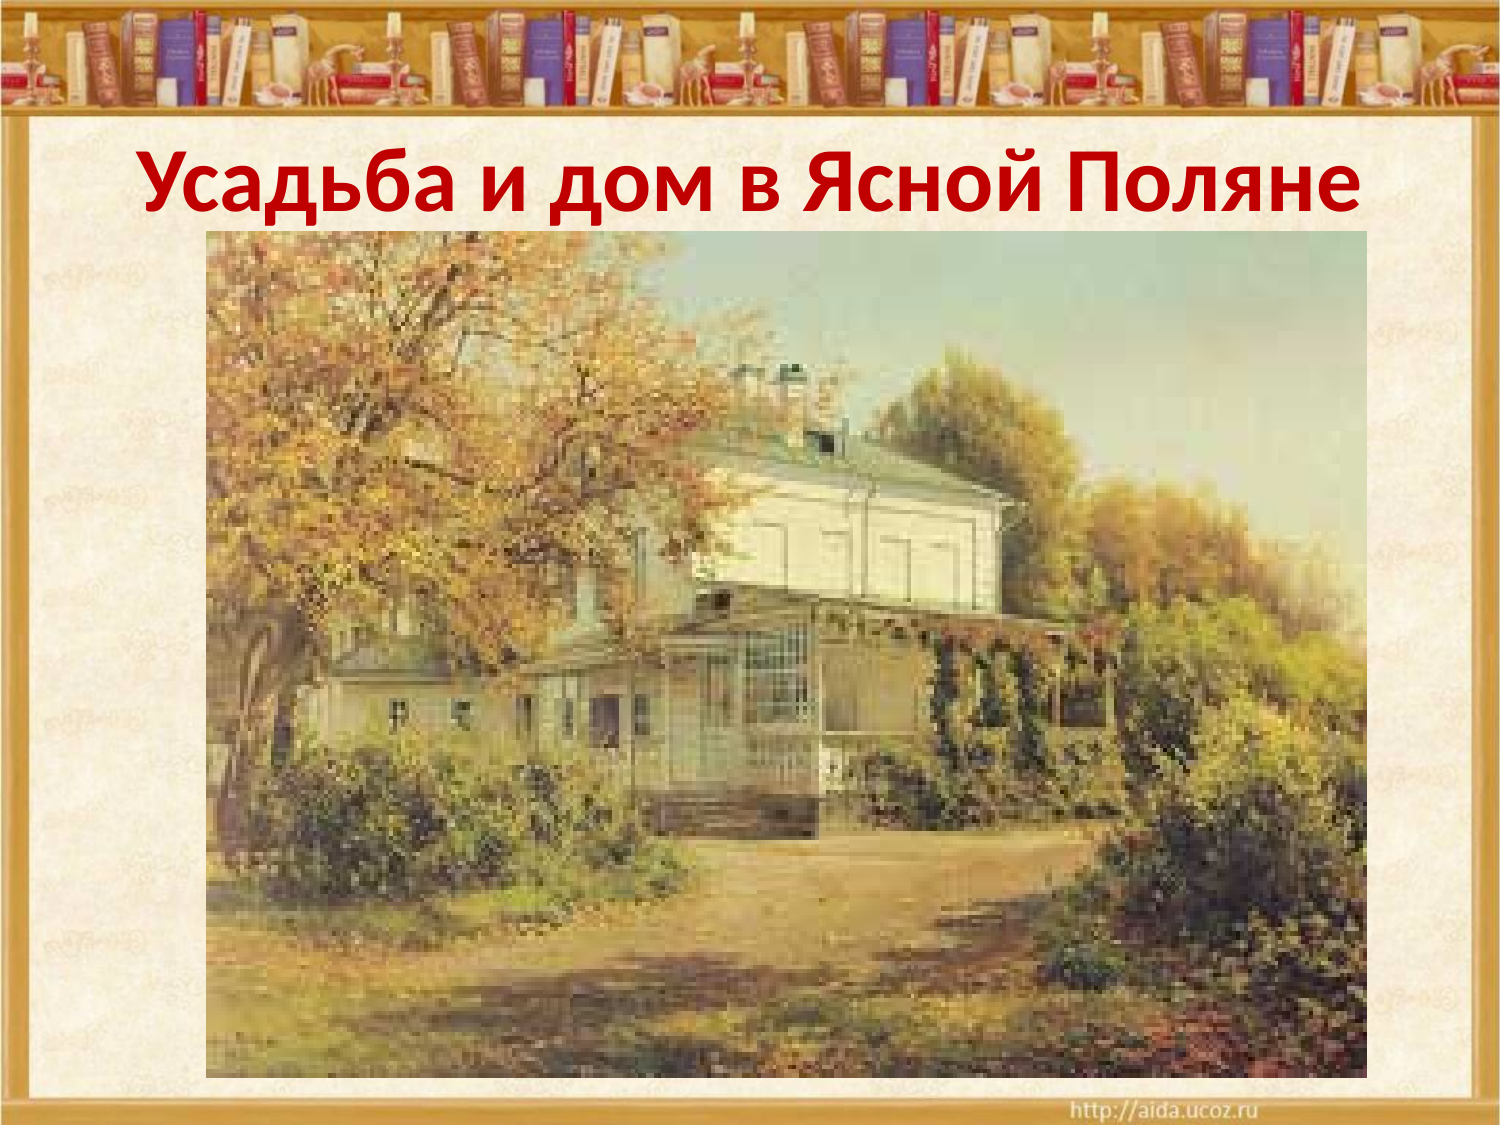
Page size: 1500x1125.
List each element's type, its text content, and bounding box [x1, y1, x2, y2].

picture [0, 0, 1500, 1125]
title Усадьба и дом в Ясной Поляне [74, 125, 1426, 226]
